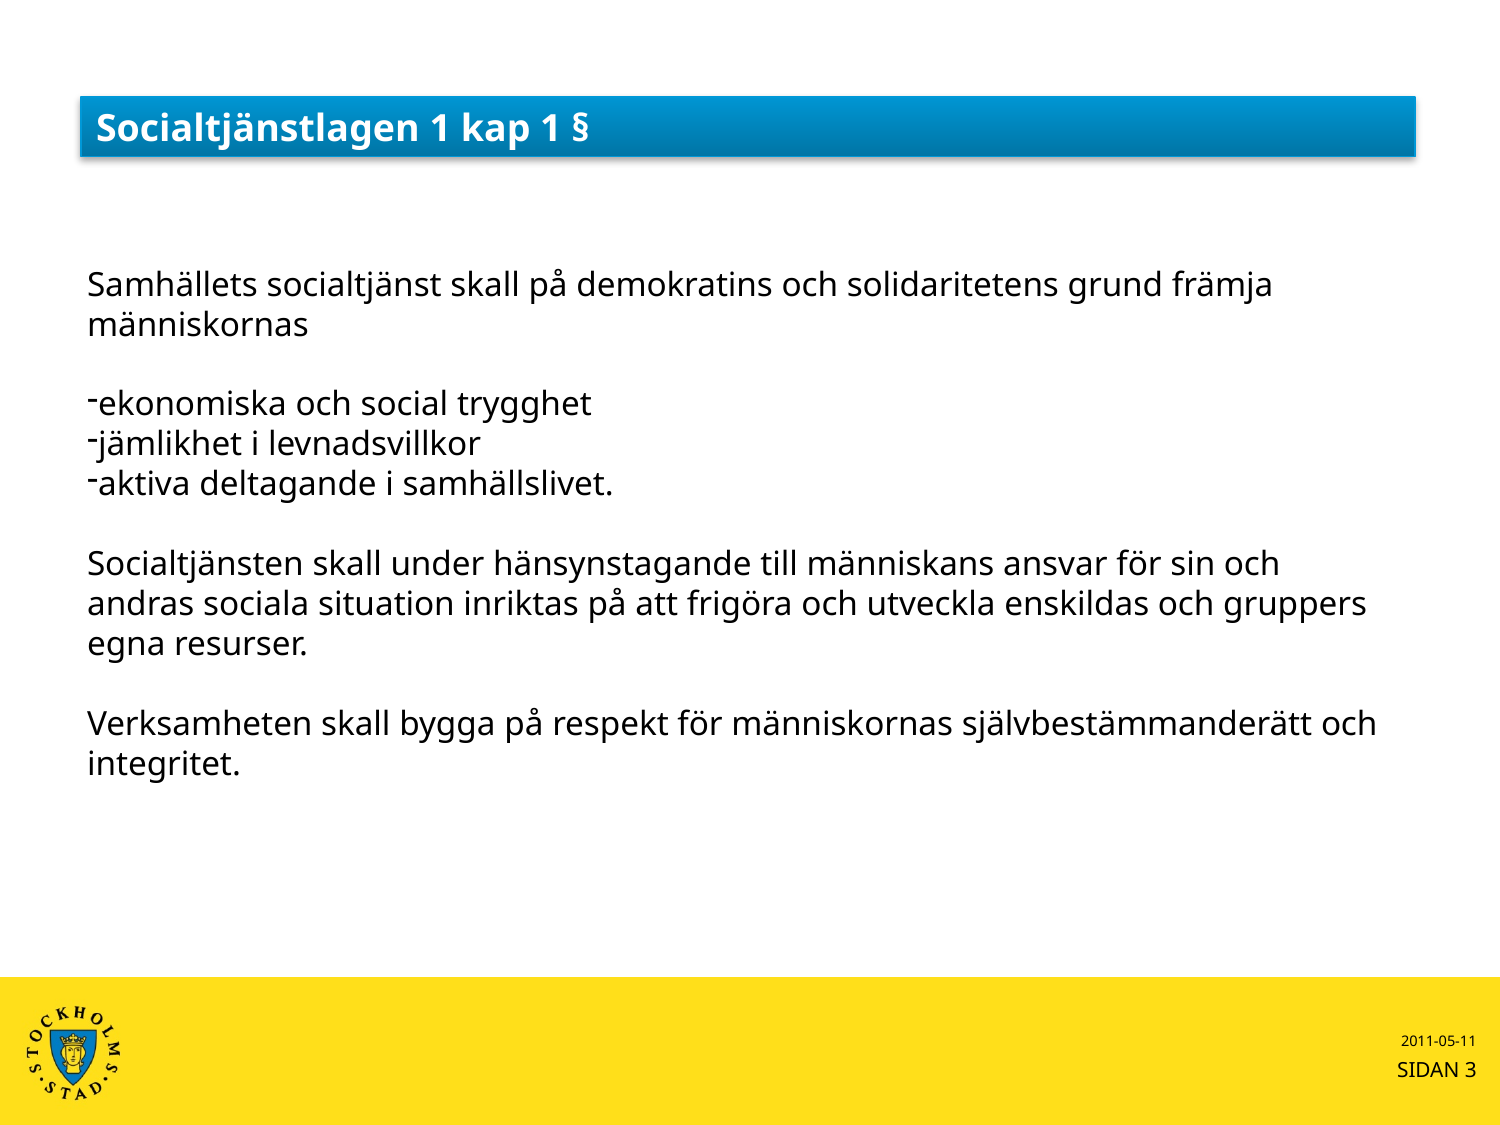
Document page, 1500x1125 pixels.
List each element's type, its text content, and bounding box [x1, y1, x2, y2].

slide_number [1320, 1026, 1477, 1055]
slide_number SIDAN 3 [1320, 1056, 1477, 1085]
text_box Socialtjänstlagen 1 kap 1 § [80, 96, 1416, 157]
picture [0, 977, 1500, 1125]
text_box Samhällets socialtjänst skall på demokratins och solidaritetens grund främja människornas ekonomiska och social trygghet jämlikhet i levnadsvillkor aktiva deltagande i samhällslivet. Socialtjänsten skall under hänsynstagande till människans ansvar för sin och andras sociala situation inriktas på att frigöra och utveckla enskildas och gruppers egna resurser. Verksamheten skall bygga på respekt för människornas självbestämmanderätt och integritet. [72, 220, 1409, 830]
